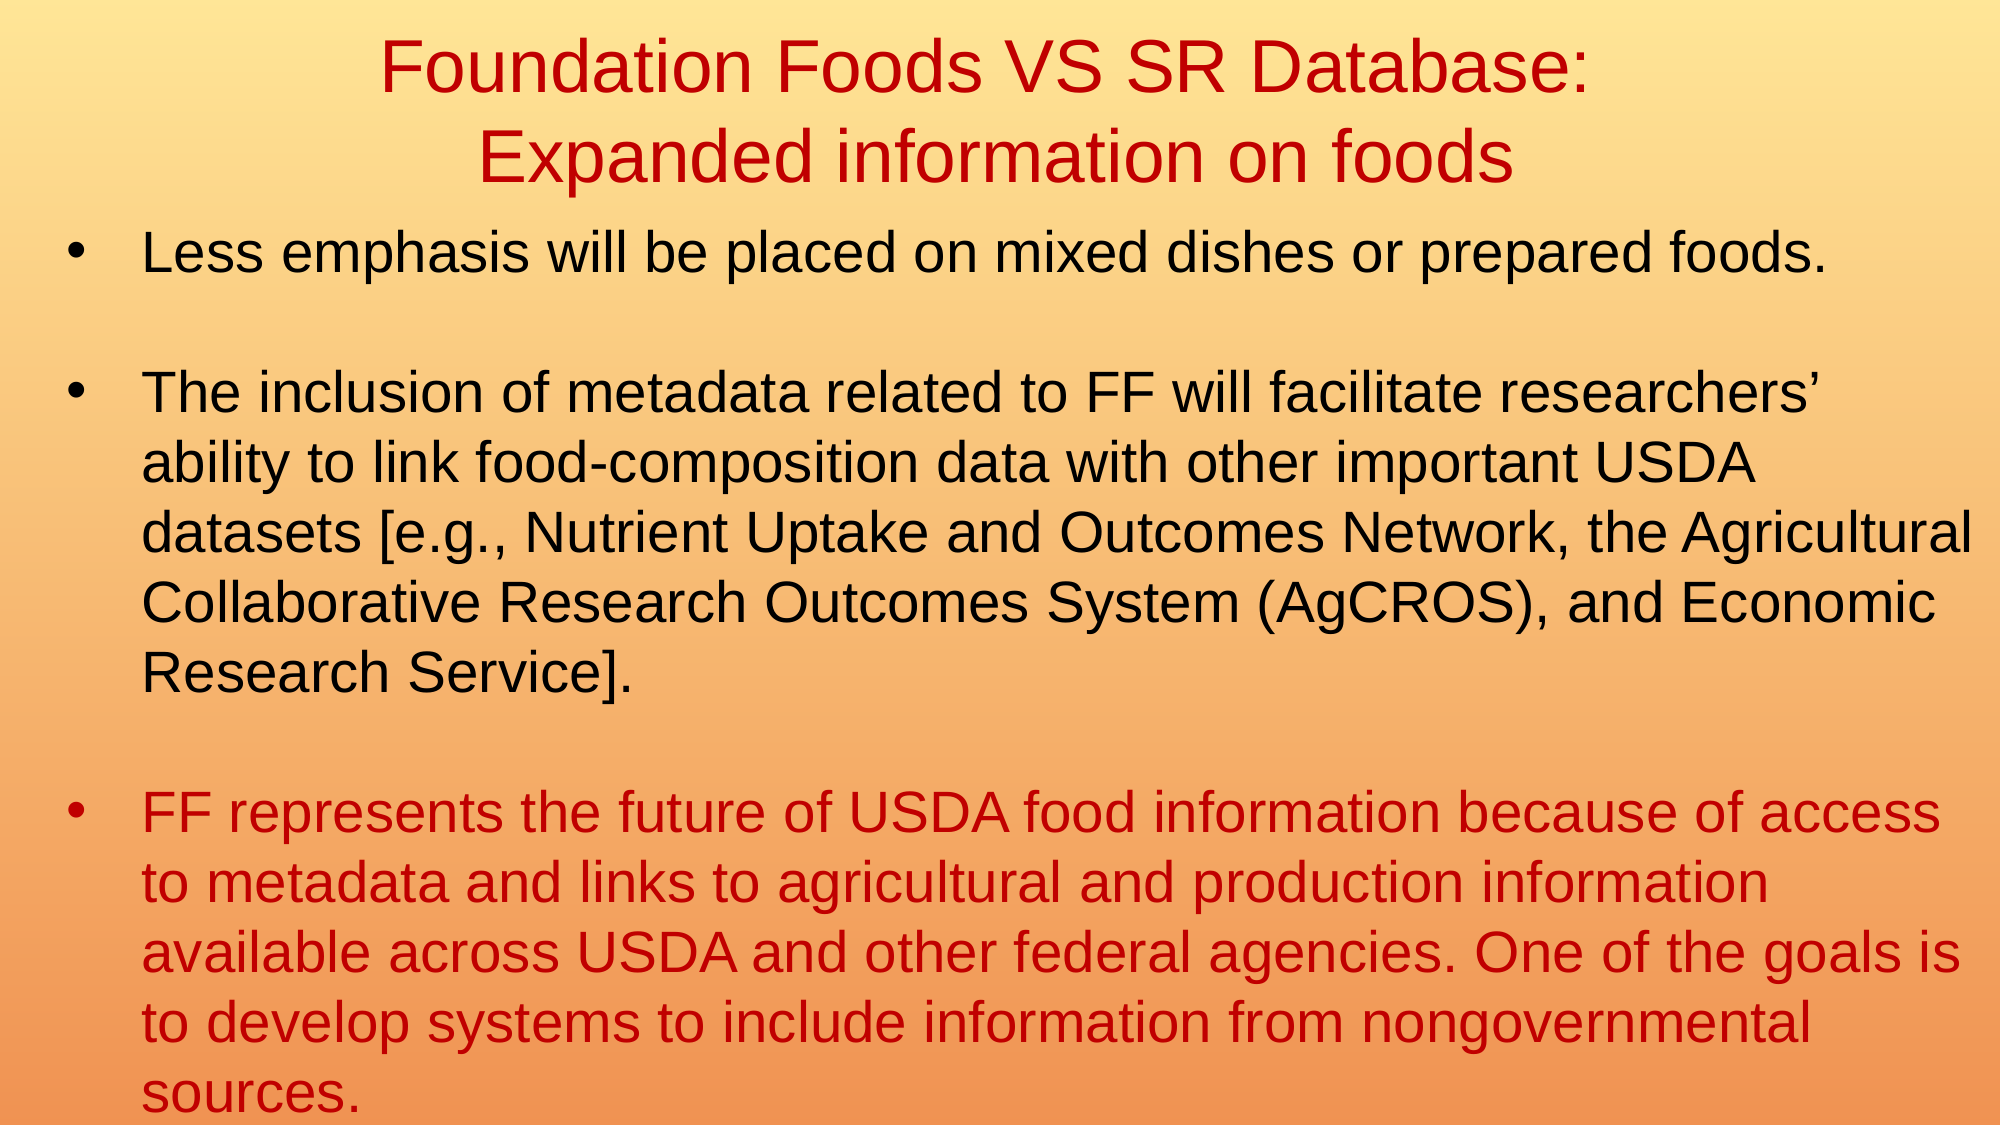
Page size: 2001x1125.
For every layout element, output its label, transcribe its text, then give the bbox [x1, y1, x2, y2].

text_box Less emphasis will be placed on mixed dishes or prepared foods. The inclusion of metadata related to FF will facilitate researchers’ ability to link food-composition data with other important USDA datasets [e.g., Nutrient Uptake and Outcomes Network, the Agricultural Collaborative Research Outcomes System (AgCROS), and Economic Research Service]. FF represents the future of USDA food information because of access to metadata and links to agricultural and production information available across USDA and other federal agencies. One of the goals is to develop systems to include information from nongovernmental sources. [51, 206, 2000, 1125]
text_box Foundation Foods VS SR Database: Expanded information on foods [88, 9, 1904, 205]
